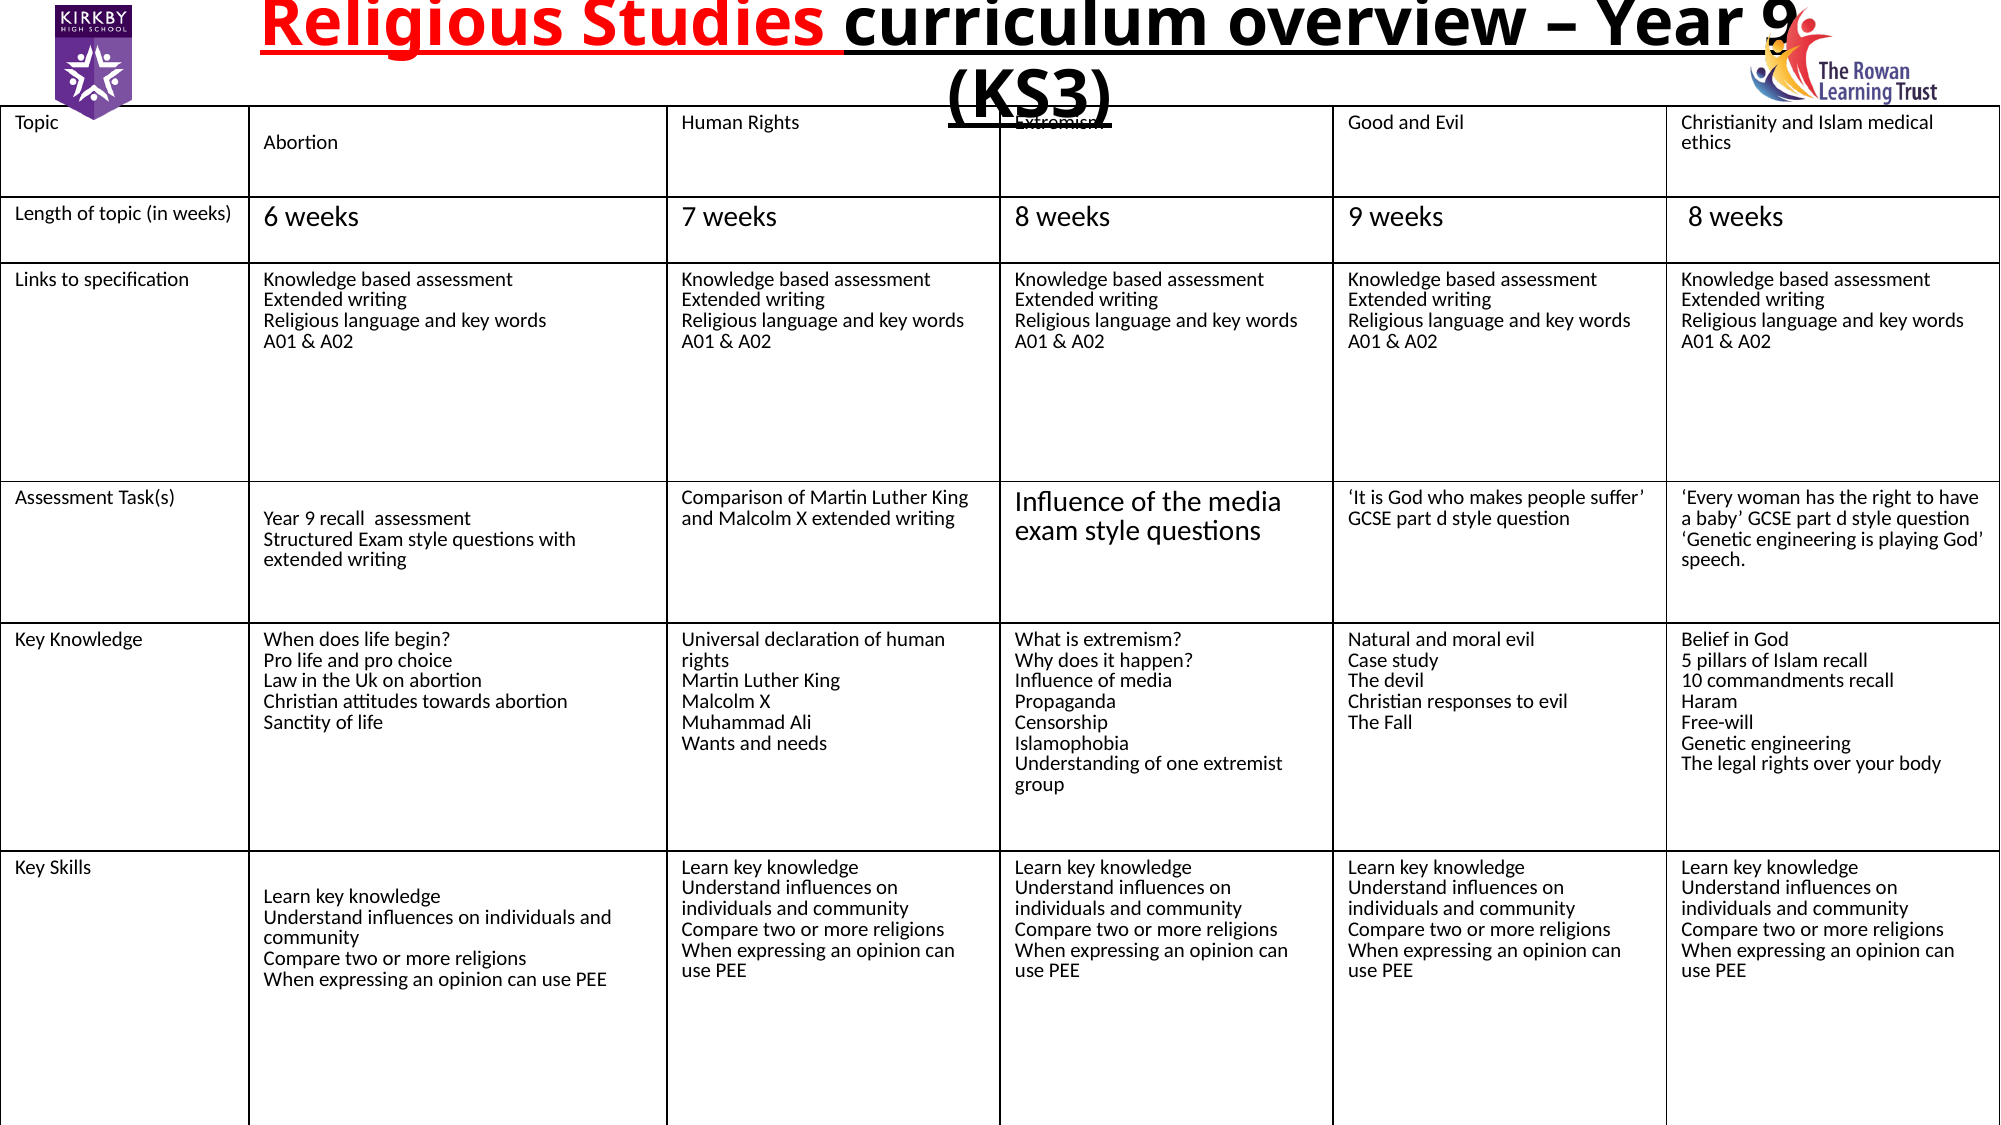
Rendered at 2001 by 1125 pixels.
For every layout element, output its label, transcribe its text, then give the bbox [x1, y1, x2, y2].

table_cell Learn key knowledge Understand influences on individuals and community Compare two or more religions When expressing an opinion can use PEE [1001, 852, 1332, 1125]
table_cell When does life begin? Pro life and pro choice Law in the Uk on abortion Christian attitudes towards abortion Sanctity of life [250, 624, 666, 850]
title Religious Studies curriculum overview – Year 9 (KS3) [167, 0, 1893, 105]
table_cell 7 weeks [668, 198, 999, 262]
table_header Abortion [250, 107, 666, 196]
table_cell Knowledge based assessment Extended writing Religious language and key words A01 & A02 [250, 264, 666, 481]
table_cell Key Knowledge [1, 624, 248, 850]
table_cell Knowledge based assessment Extended writing Religious language and key words A01 & A02 [1001, 264, 1332, 481]
table_cell Learn key knowledge Understand influences on individuals and community Compare two or more religions When expressing an opinion can use PEE [1334, 852, 1666, 1125]
table_cell Assessment Task(s) [1, 482, 248, 622]
picture [55, 5, 132, 120]
table_header Good and Evil [1334, 107, 1666, 196]
table_cell Natural and moral evil Case study The devil Christian responses to evil The Fall [1334, 624, 1666, 850]
table_cell Learn key knowledge Understand influences on individuals and community Compare two or more religions When expressing an opinion can use PEE [668, 852, 999, 1125]
table_header Extremism [1001, 107, 1332, 196]
table_cell 8 weeks [1001, 198, 1332, 262]
table_cell Belief in God 5 pillars of Islam recall 10 commandments recall Haram Free-will Genetic engineering The legal rights over your body [1667, 624, 1999, 850]
table_cell Knowledge based assessment Extended writing Religious language and key words A01 & A02 [668, 264, 999, 481]
table_cell Comparison of Martin Luther King and Malcolm X extended writing [668, 482, 999, 622]
table_cell Year 9 recall assessment Structured Exam style questions with extended writing [250, 482, 666, 622]
table_cell Learn key knowledge Understand influences on individuals and community Compare two or more religions When expressing an opinion can use PEE [1667, 852, 1999, 1125]
table_cell Knowledge based assessment Extended writing Religious language and key words A01 & A02 [1334, 264, 1666, 481]
table_cell 9 weeks [1334, 198, 1666, 262]
table_cell Universal declaration of human rights Martin Luther King Malcolm X Muhammad Ali Wants and needs [668, 624, 999, 850]
table_cell ‘It is God who makes people suffer’ GCSE part d style question [1334, 482, 1666, 622]
table_cell What is extremism? Why does it happen? Influence of media Propaganda Censorship Islamophobia Understanding of one extremist group [1001, 624, 1332, 850]
table_header Topic [1, 107, 248, 196]
table_cell Key Skills [1, 852, 248, 1125]
table_cell ‘Every woman has the right to have a baby’ GCSE part d style question ‘Genetic engineering is playing God’ speech. [1667, 482, 1999, 622]
picture [1738, 5, 1944, 107]
table_cell Knowledge based assessment Extended writing Religious language and key words A01 & A02 [1667, 264, 1999, 481]
table_header Christianity and Islam medical ethics [1667, 107, 1999, 196]
table_cell 6 weeks [250, 198, 666, 262]
table_cell Influence of the media exam style questions [1001, 482, 1332, 622]
table_cell Links to specification [1, 264, 248, 481]
table_cell Length of topic (in weeks) [1, 198, 248, 262]
table_header Human Rights [668, 107, 999, 196]
table_cell 8 weeks [1667, 198, 1999, 262]
table_cell Learn key knowledge Understand influences on individuals and community Compare two or more religions When expressing an opinion can use PEE [250, 852, 666, 1125]
